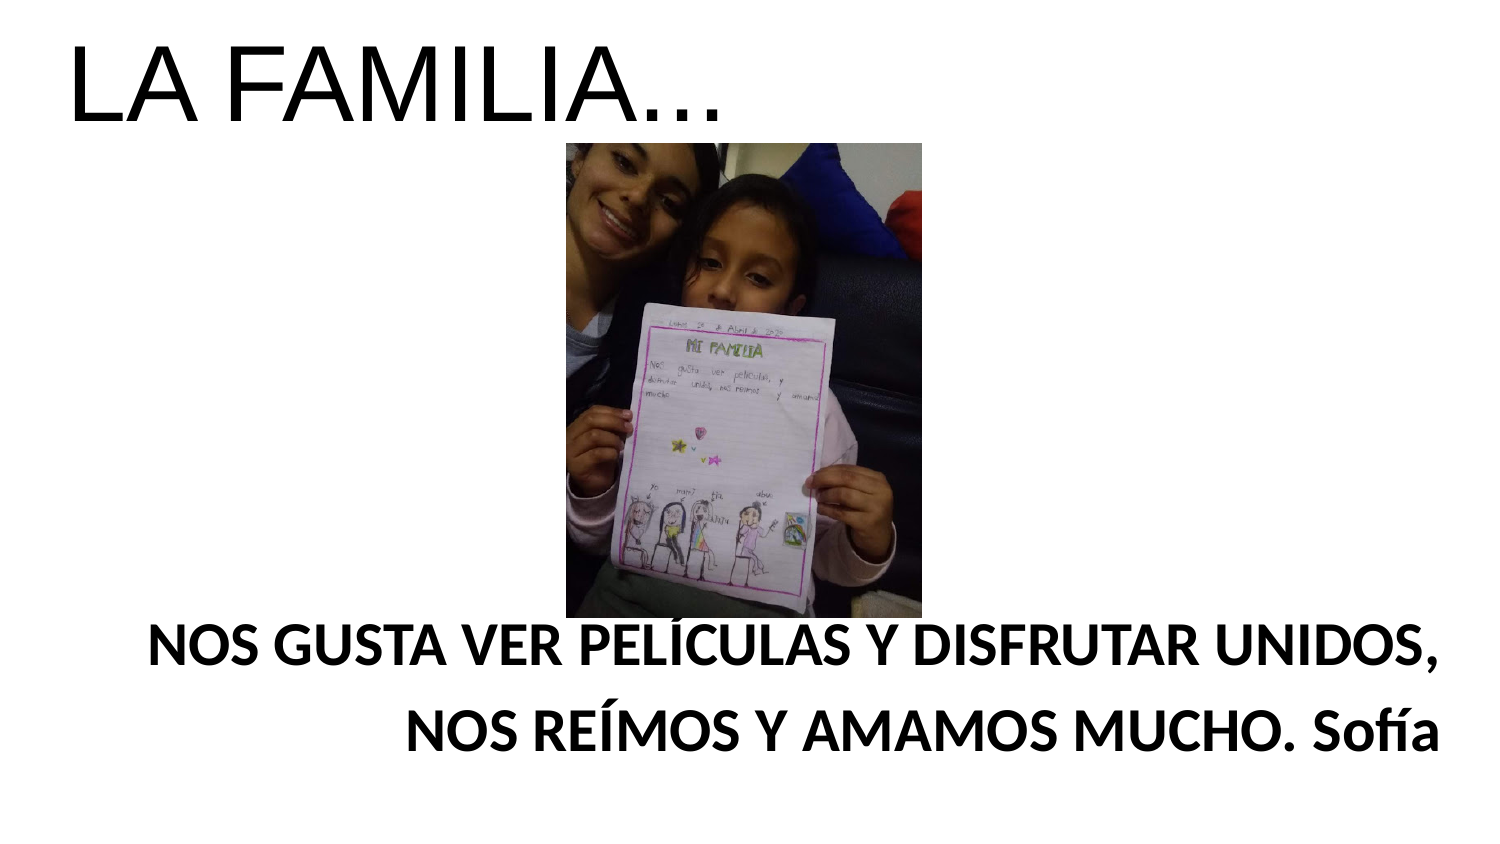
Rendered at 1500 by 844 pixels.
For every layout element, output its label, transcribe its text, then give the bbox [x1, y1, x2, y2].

subtitle NOS GUSTA VER PELÍCULAS Y DISFRUTAR UNIDOS, NOS REÍMOS Y AMAMOS MUCHO. Sofía [59, 576, 1458, 786]
picture [566, 143, 922, 619]
title LA FAMILIA... [51, 27, 1449, 158]
